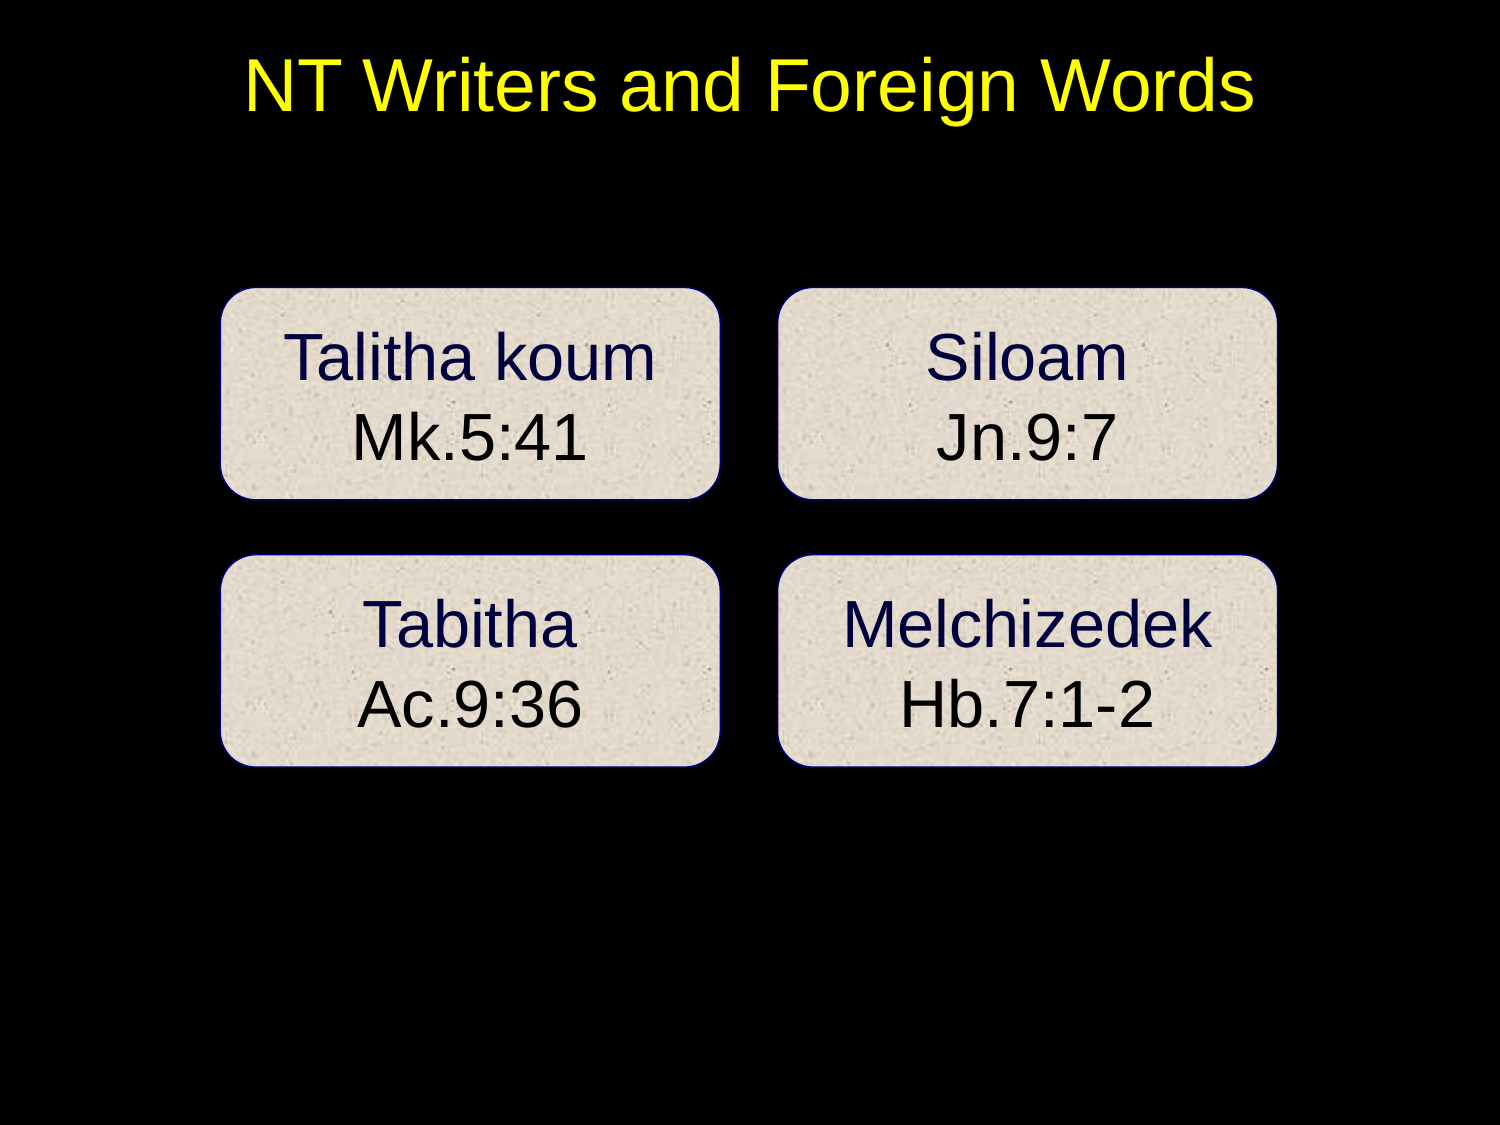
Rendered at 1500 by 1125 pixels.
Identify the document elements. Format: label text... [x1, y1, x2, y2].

text_box Tabitha Ac.9:36 [220, 554, 721, 768]
text_box Siloam Jn.9:7 [777, 287, 1278, 500]
text_box Melchizedek Hb.7:1-2 [777, 554, 1278, 768]
title NT Writers and Foreign Words [75, 12, 1425, 149]
text_box Talitha koum Mk.5:41 [220, 287, 721, 500]
list [59, 149, 1441, 1063]
